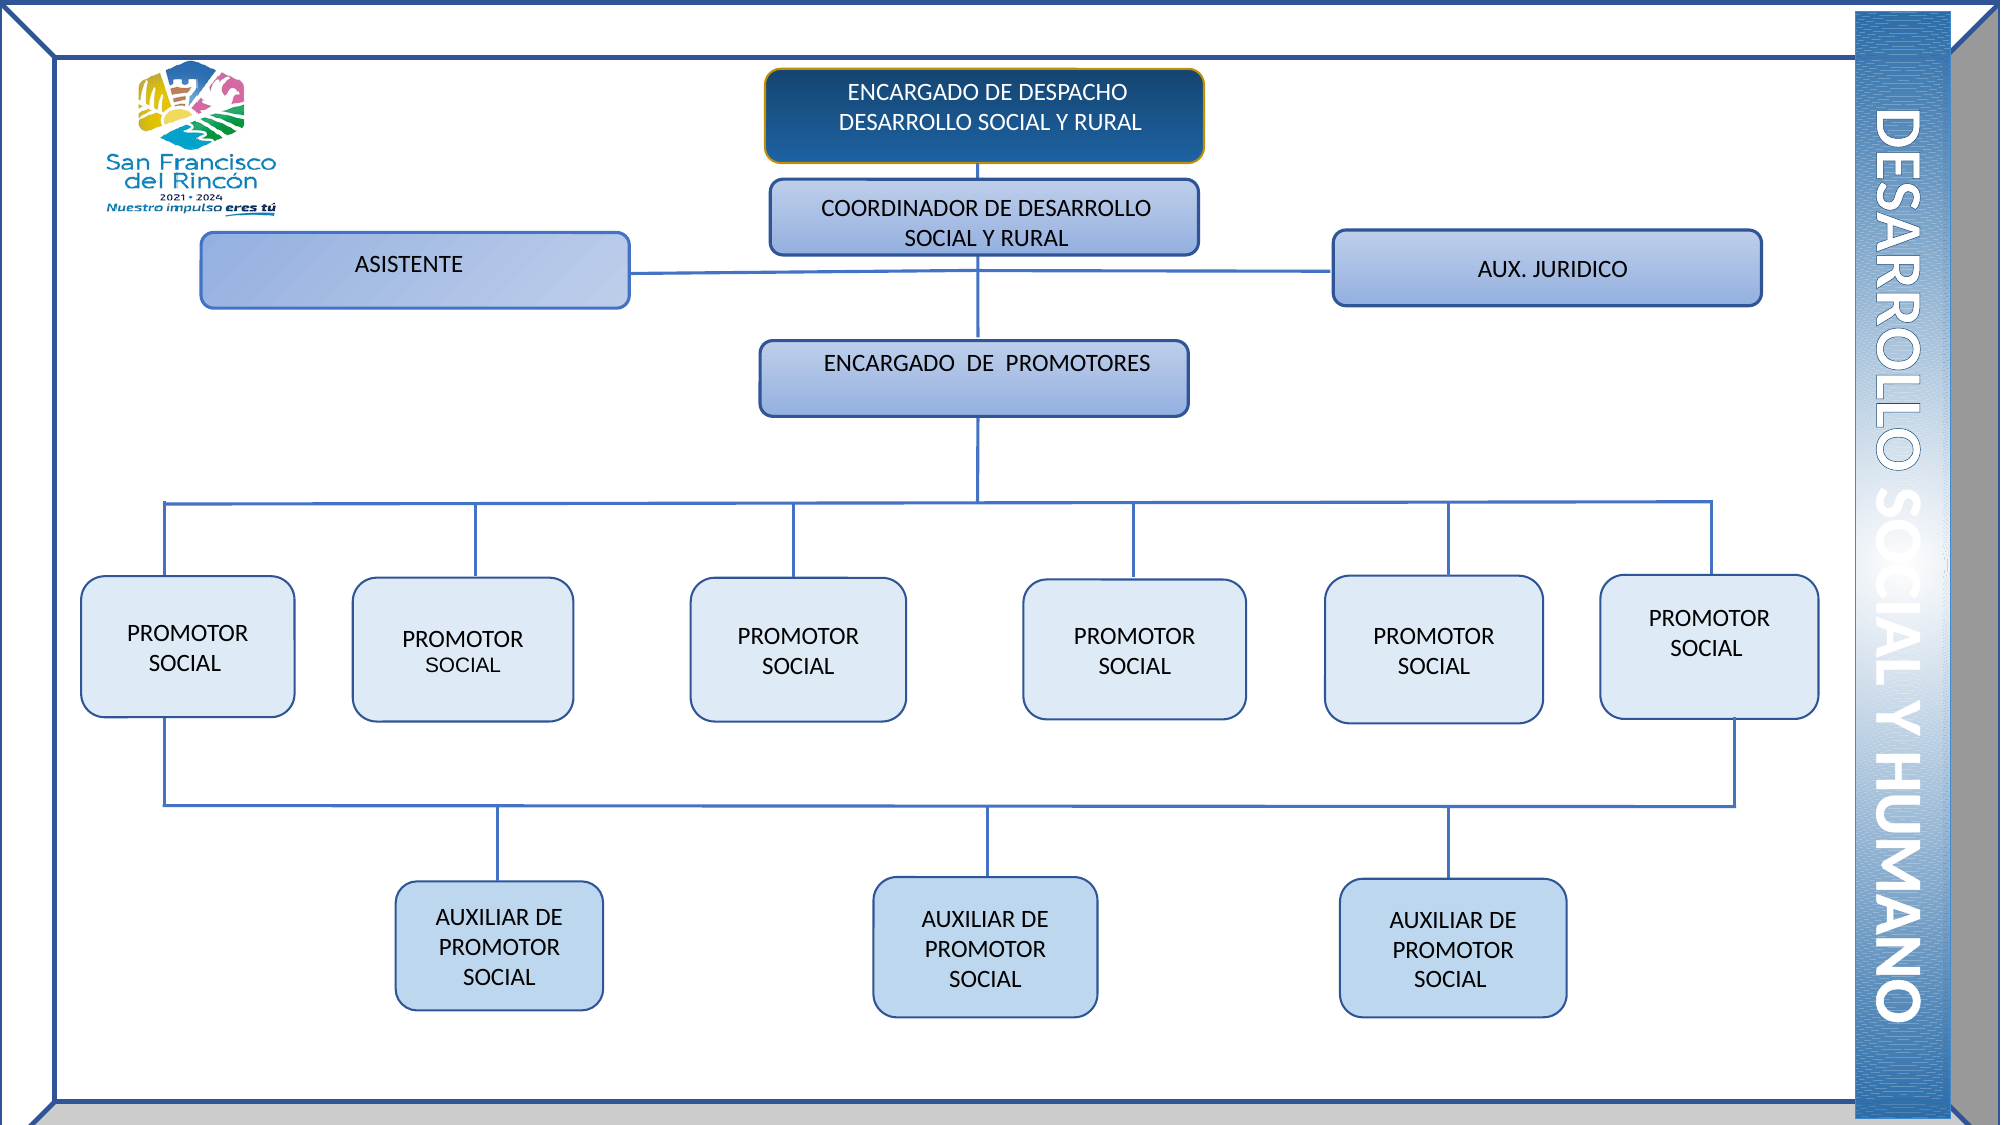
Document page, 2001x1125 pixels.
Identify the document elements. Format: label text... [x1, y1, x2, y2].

text_box PROMOTOR SOCIAL [1323, 574, 1545, 725]
text_box [0, 1, 2000, 1125]
text_box ASISTENTE [169, 239, 649, 285]
text_box [1332, 228, 1763, 307]
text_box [629, 270, 982, 274]
picture [14, 41, 382, 239]
text_box ENCARGADO DE PROMOTORES [808, 339, 1167, 384]
text_box [759, 339, 1190, 418]
text_box [763, 67, 1206, 165]
text_box PROMOTOR SOCIAL [80, 575, 296, 719]
text_box PROMOTOR SOCIAL [1022, 578, 1248, 721]
text_box AUX. JURIDICO [1463, 244, 1643, 290]
text_box AUXILIAR DE PROMOTOR SOCIAL [1338, 877, 1568, 1019]
text_box [199, 285, 631, 310]
text_box COORDINADOR DE DESARROLLO SOCIAL Y RURAL [978, 184, 1204, 259]
text_box DESARROLLO SOCIAL Y HUMANO [1855, 11, 1951, 1119]
text_box [382, 231, 629, 239]
text_box PROMOTOR SOCIAL [351, 576, 575, 723]
text_box AUXILIAR DE PROMOTOR SOCIAL [872, 875, 1099, 1019]
text_box PROMOTOR SOCIAL [1599, 573, 1820, 720]
text_box [978, 178, 1197, 184]
text_box COORDINADOR DE DESARROLLO SOCIAL Y RURAL [769, 184, 977, 259]
text_box [771, 178, 977, 184]
text_box ENCARGADO DE DESPACHO DESARROLLO SOCIAL Y RURAL [824, 68, 1158, 143]
text_box AUXILIAR DE PROMOTOR SOCIAL [394, 880, 605, 1012]
text_box PROMOTOR SOCIAL [689, 576, 908, 723]
